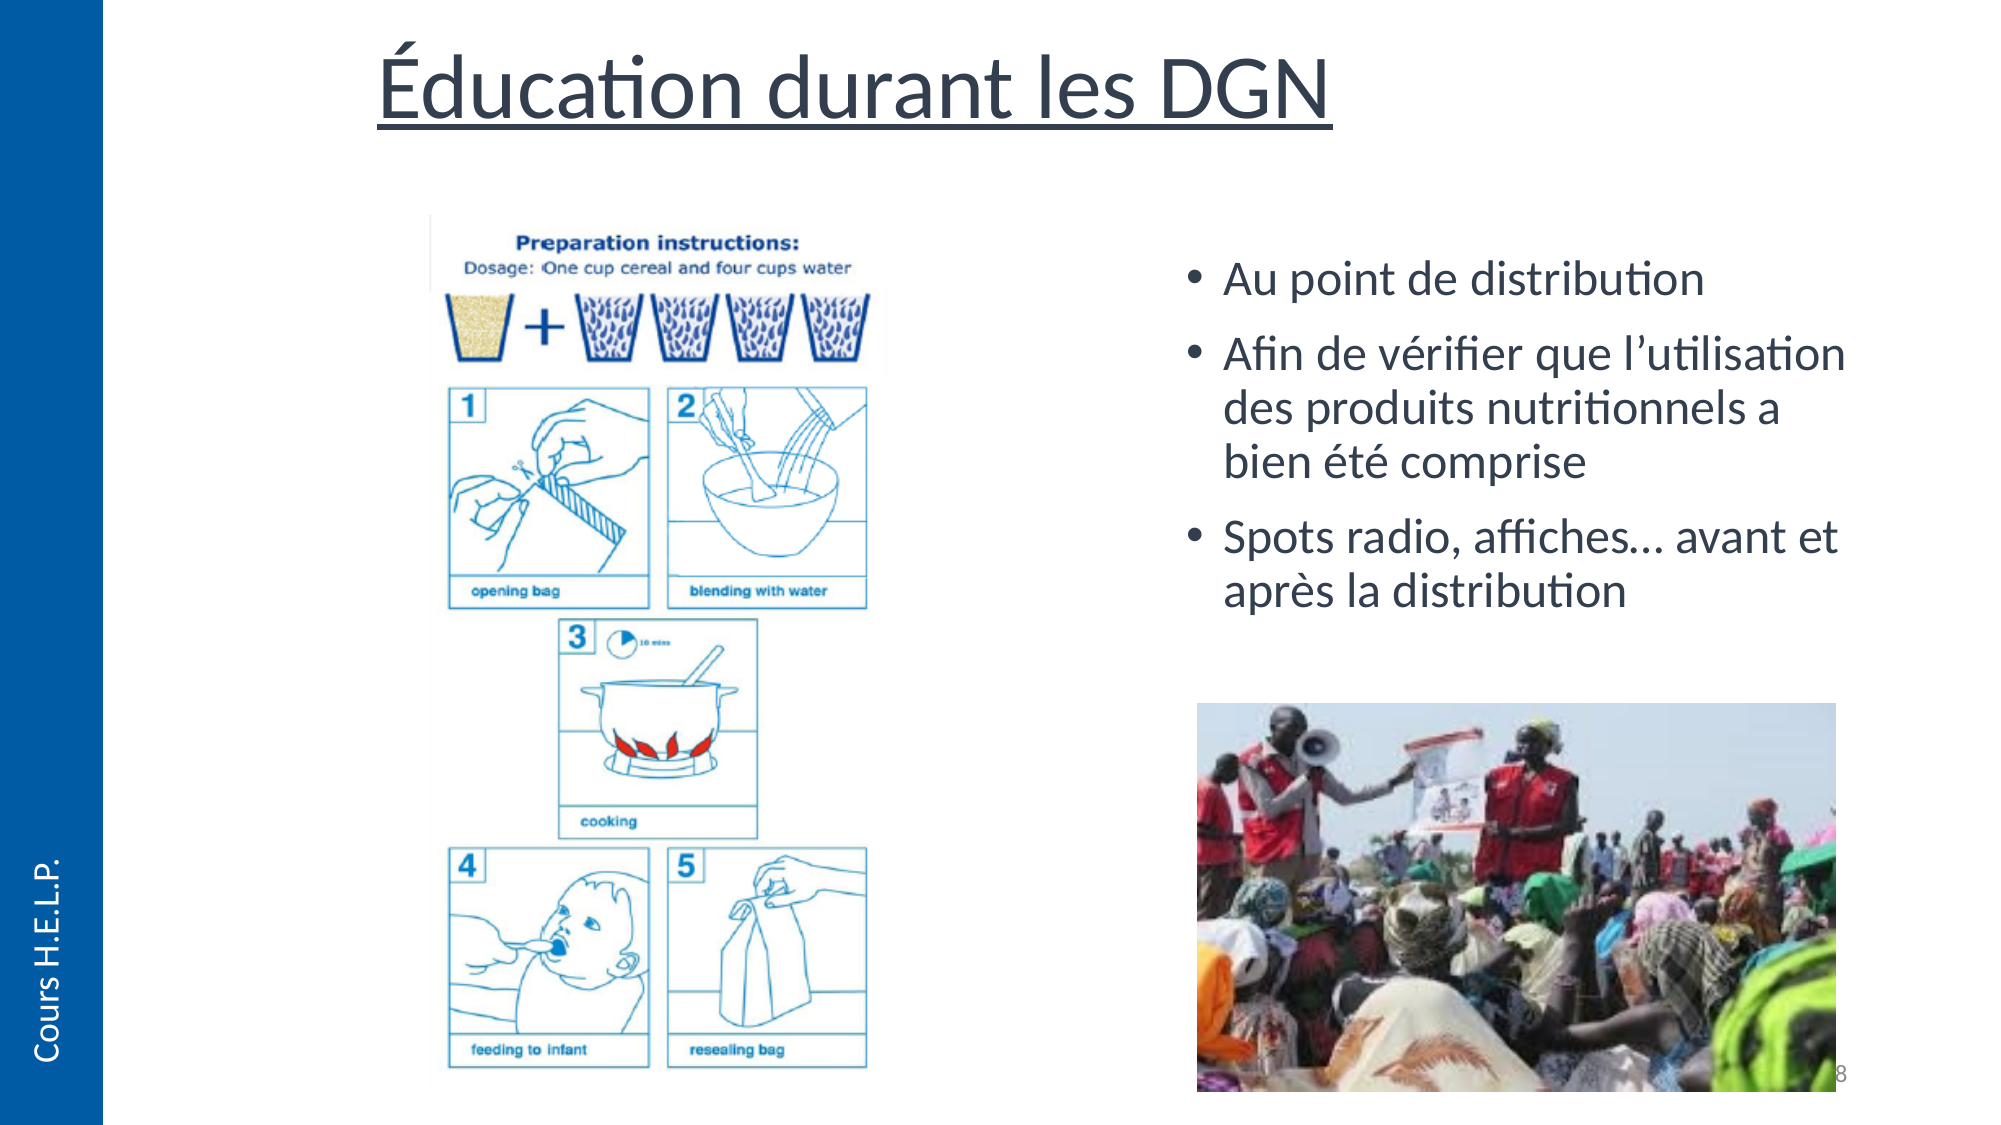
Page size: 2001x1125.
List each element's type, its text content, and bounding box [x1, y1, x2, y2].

slide_number 8 [1412, 1042, 1863, 1103]
picture [1197, 703, 1836, 1092]
text_box Cours H.E.L.P. [13, 841, 90, 1079]
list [267, 207, 1038, 1092]
title Éducation durant les DGN [362, 34, 1557, 143]
list Au point de distribution Afin de vérifier que l’utilisation des produits nutritionnels a bien été comprise Spots radio, affiches… avant et après la distribution [1171, 245, 1863, 691]
text_box [0, 0, 104, 1125]
